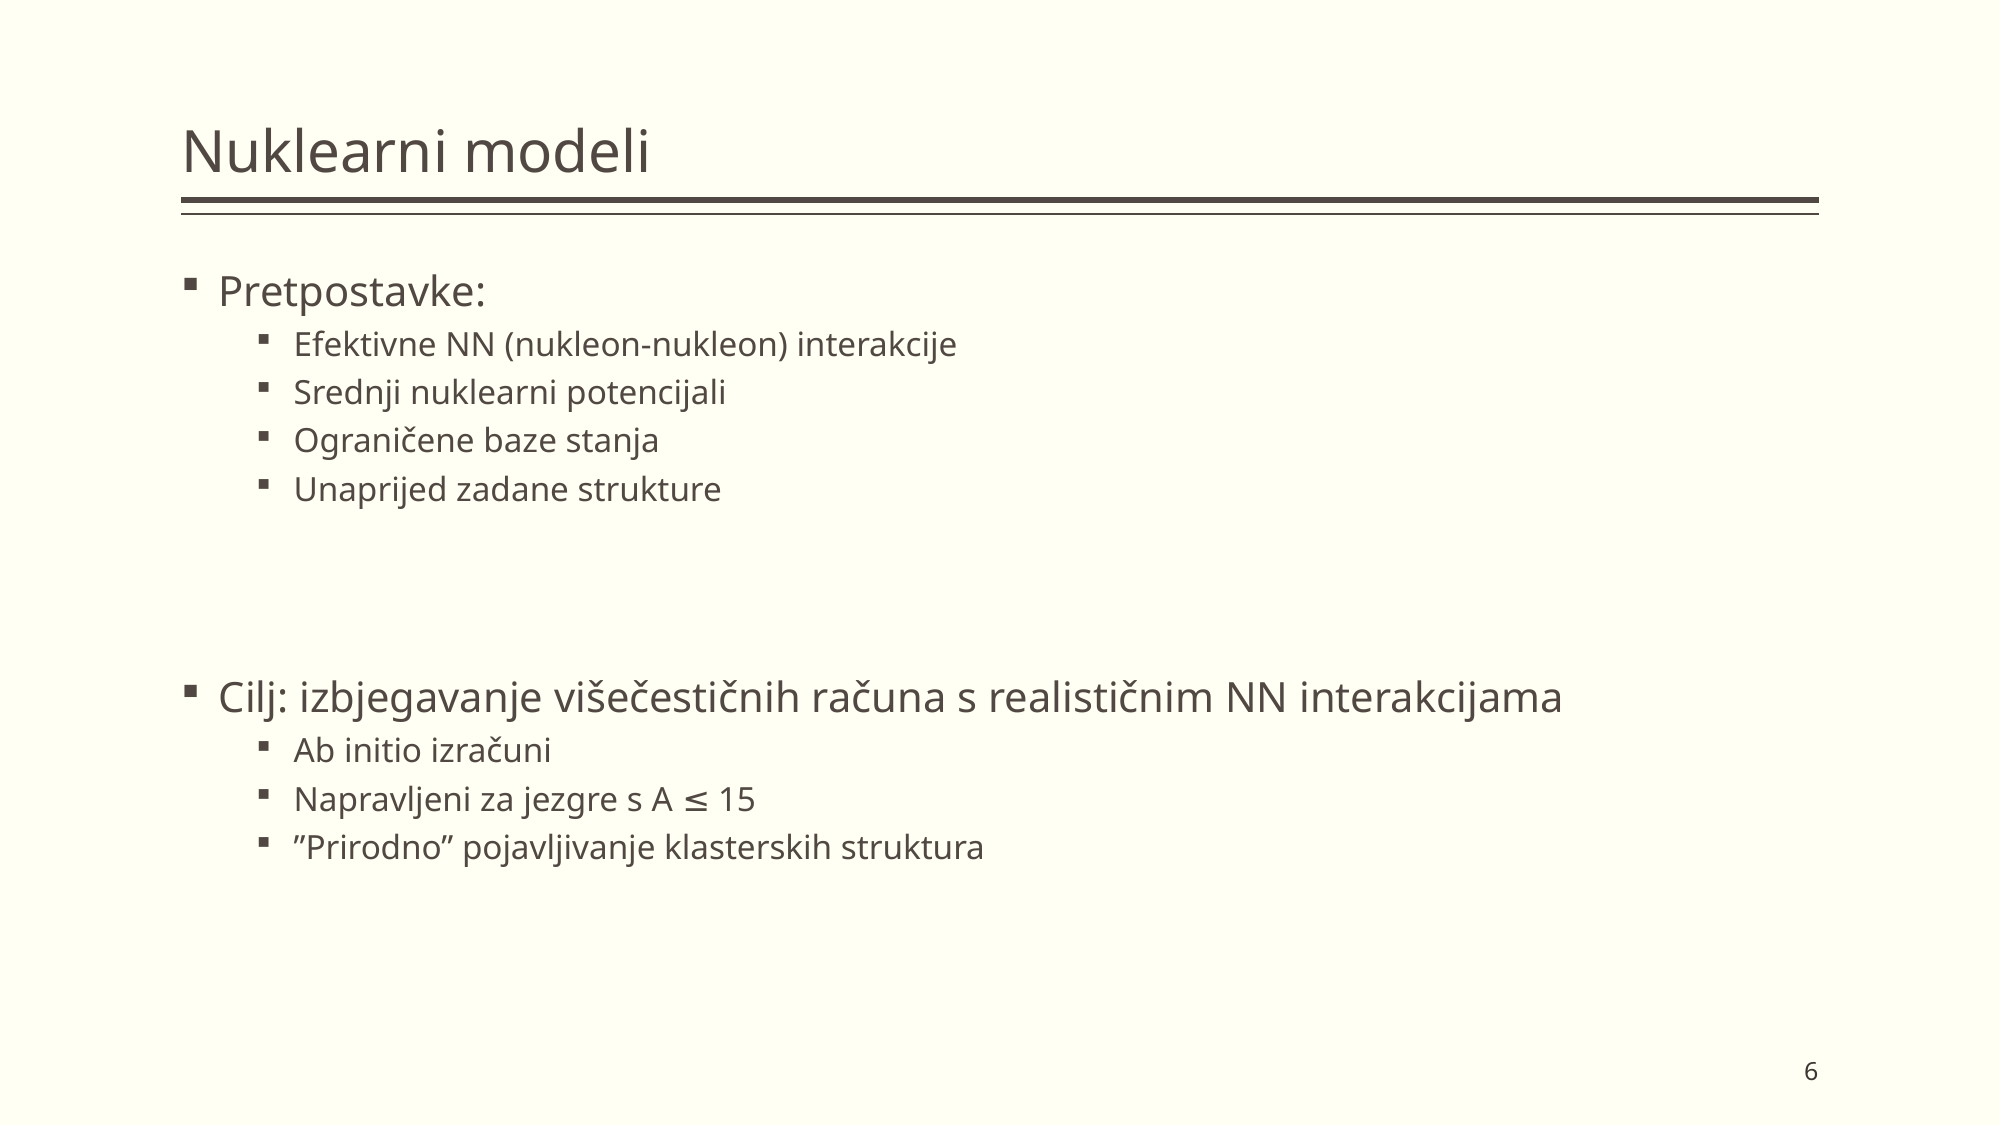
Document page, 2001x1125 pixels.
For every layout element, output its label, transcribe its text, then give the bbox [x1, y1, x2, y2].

title Nuklearni modeli [181, 12, 1819, 193]
slide_number 6 [1518, 1042, 1819, 1103]
list Pretpostavke: Efektivne NN (nukleon-nukleon) interakcije Srednji nuklearni potencijali Ograničene baze stanja Unaprijed zadane strukture Cilj: izbjegavanje višečestičnih računa s realističnim NN interakcijama Ab initio izračuni Napravljeni za jezgre s A ≤ 15 ”Prirodno” pojavljivanje klasterskih struktura [181, 262, 1819, 1013]
